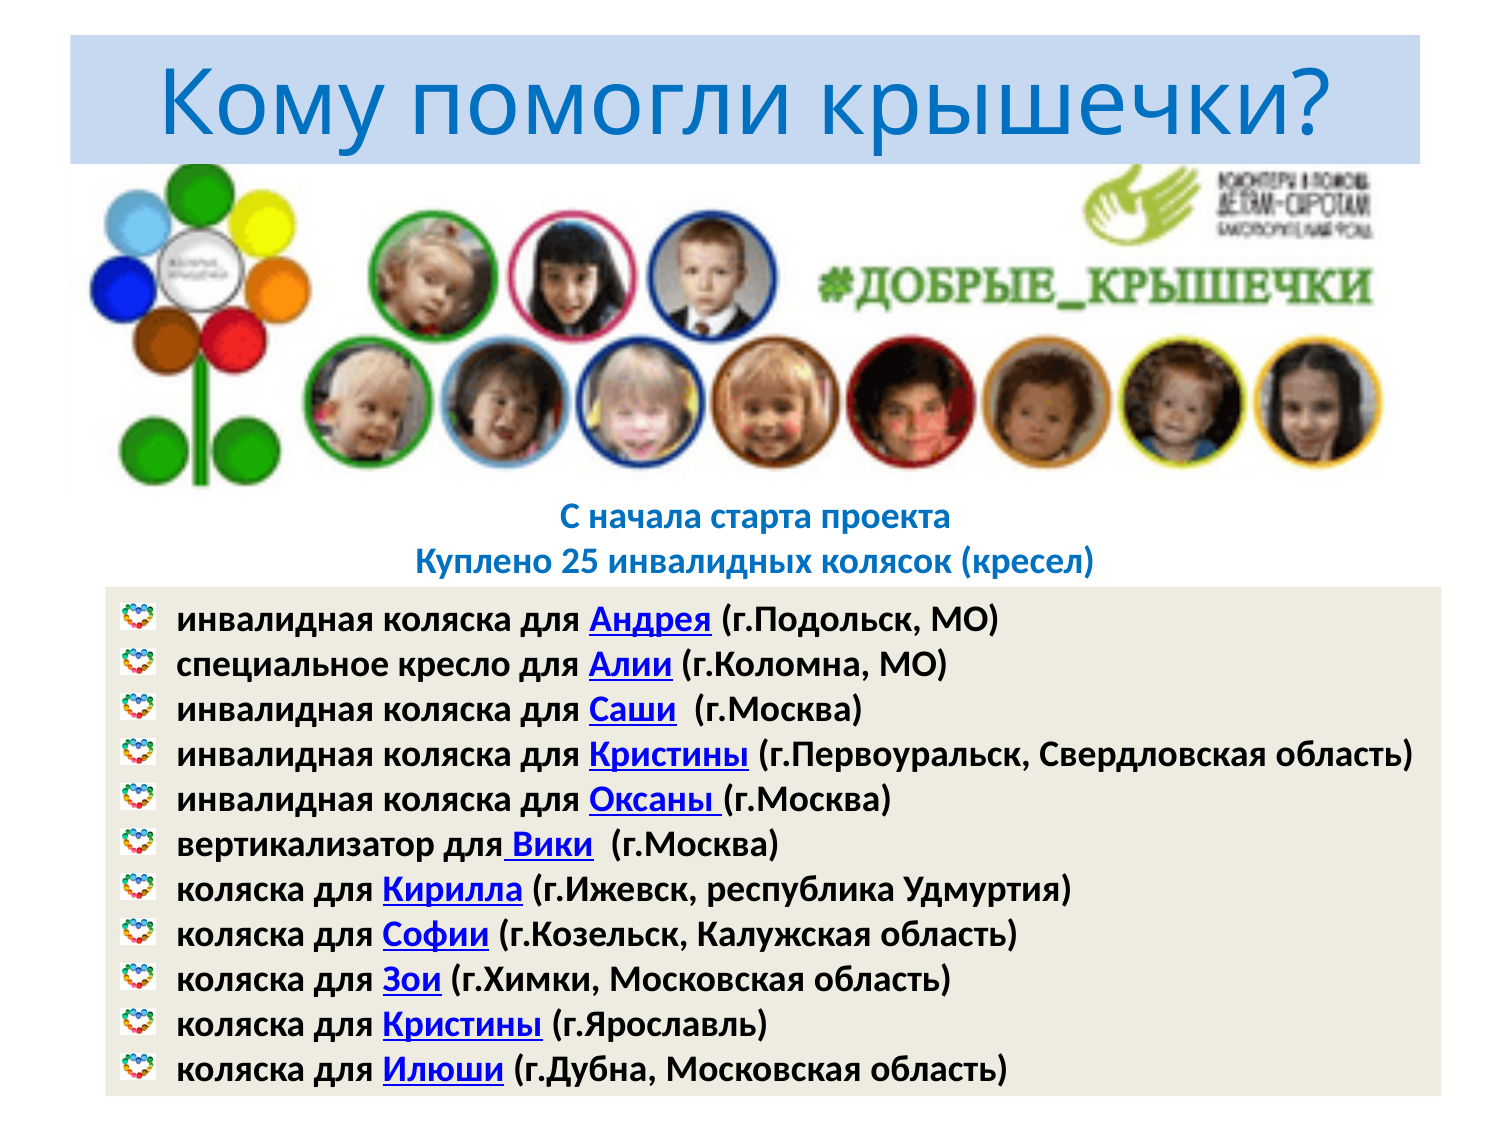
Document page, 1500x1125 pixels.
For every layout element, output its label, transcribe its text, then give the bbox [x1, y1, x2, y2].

picture [120, 963, 148, 990]
text_box инвалидная коляска для Андрея (г.Подольск, МО) специальное кресло для Алии (г.Коломна, МО) инвалидная коляска для Саши (г.Москва) инвалидная коляска для Кристины (г.Первоуральск, Свердловская область) инвалидная коляска для Оксаны (г.Москва) вертикализатор для Вики (г.Москва) коляска для Кирилла (г.Ижевск, республика Удмуртия) коляска для Софии (г.Козельск, Калужская область) коляска для Зои (г.Химки, Московская область) коляска для Кристины (г.Ярославль) коляска для Илюши (г.Дубна, Московская область) [105, 586, 1442, 1097]
picture [120, 603, 148, 630]
picture [120, 1053, 148, 1080]
picture [120, 1008, 148, 1035]
picture [70, 163, 1395, 501]
picture [120, 873, 148, 900]
picture [120, 828, 148, 855]
picture [120, 693, 148, 720]
picture [120, 783, 148, 810]
picture [120, 648, 148, 675]
picture [120, 738, 148, 765]
text_box С начала старта проекта Куплено 25 инвалидных колясок (кресел) [58, 438, 1453, 679]
text_box Кому помогли крышечки? [70, 35, 1421, 164]
picture [120, 918, 148, 945]
